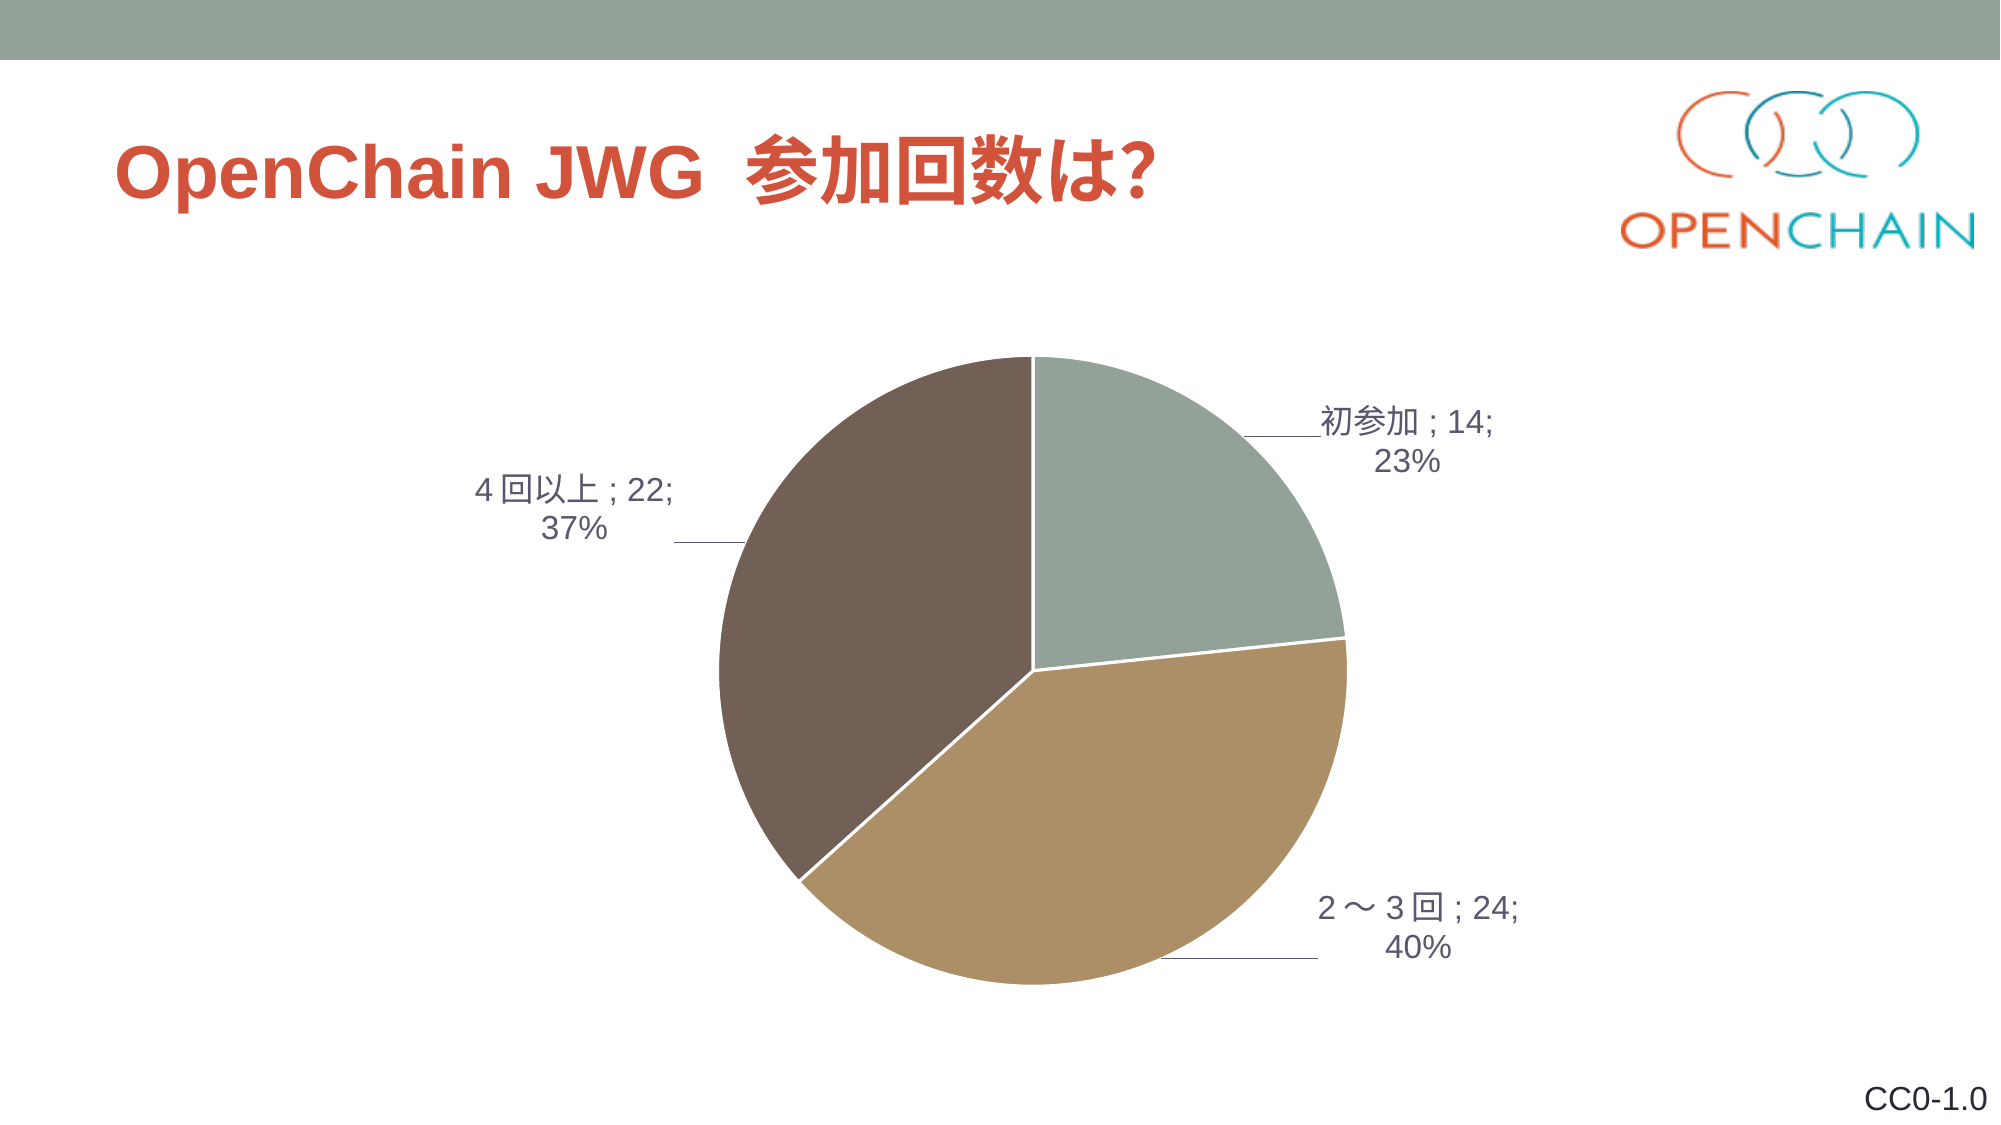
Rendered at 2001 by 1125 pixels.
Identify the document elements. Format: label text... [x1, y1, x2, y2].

title OpenChain JWG 参加回数は？ [99, 87, 1900, 250]
picture [1900, 91, 1974, 250]
chart [396, 327, 1604, 1043]
